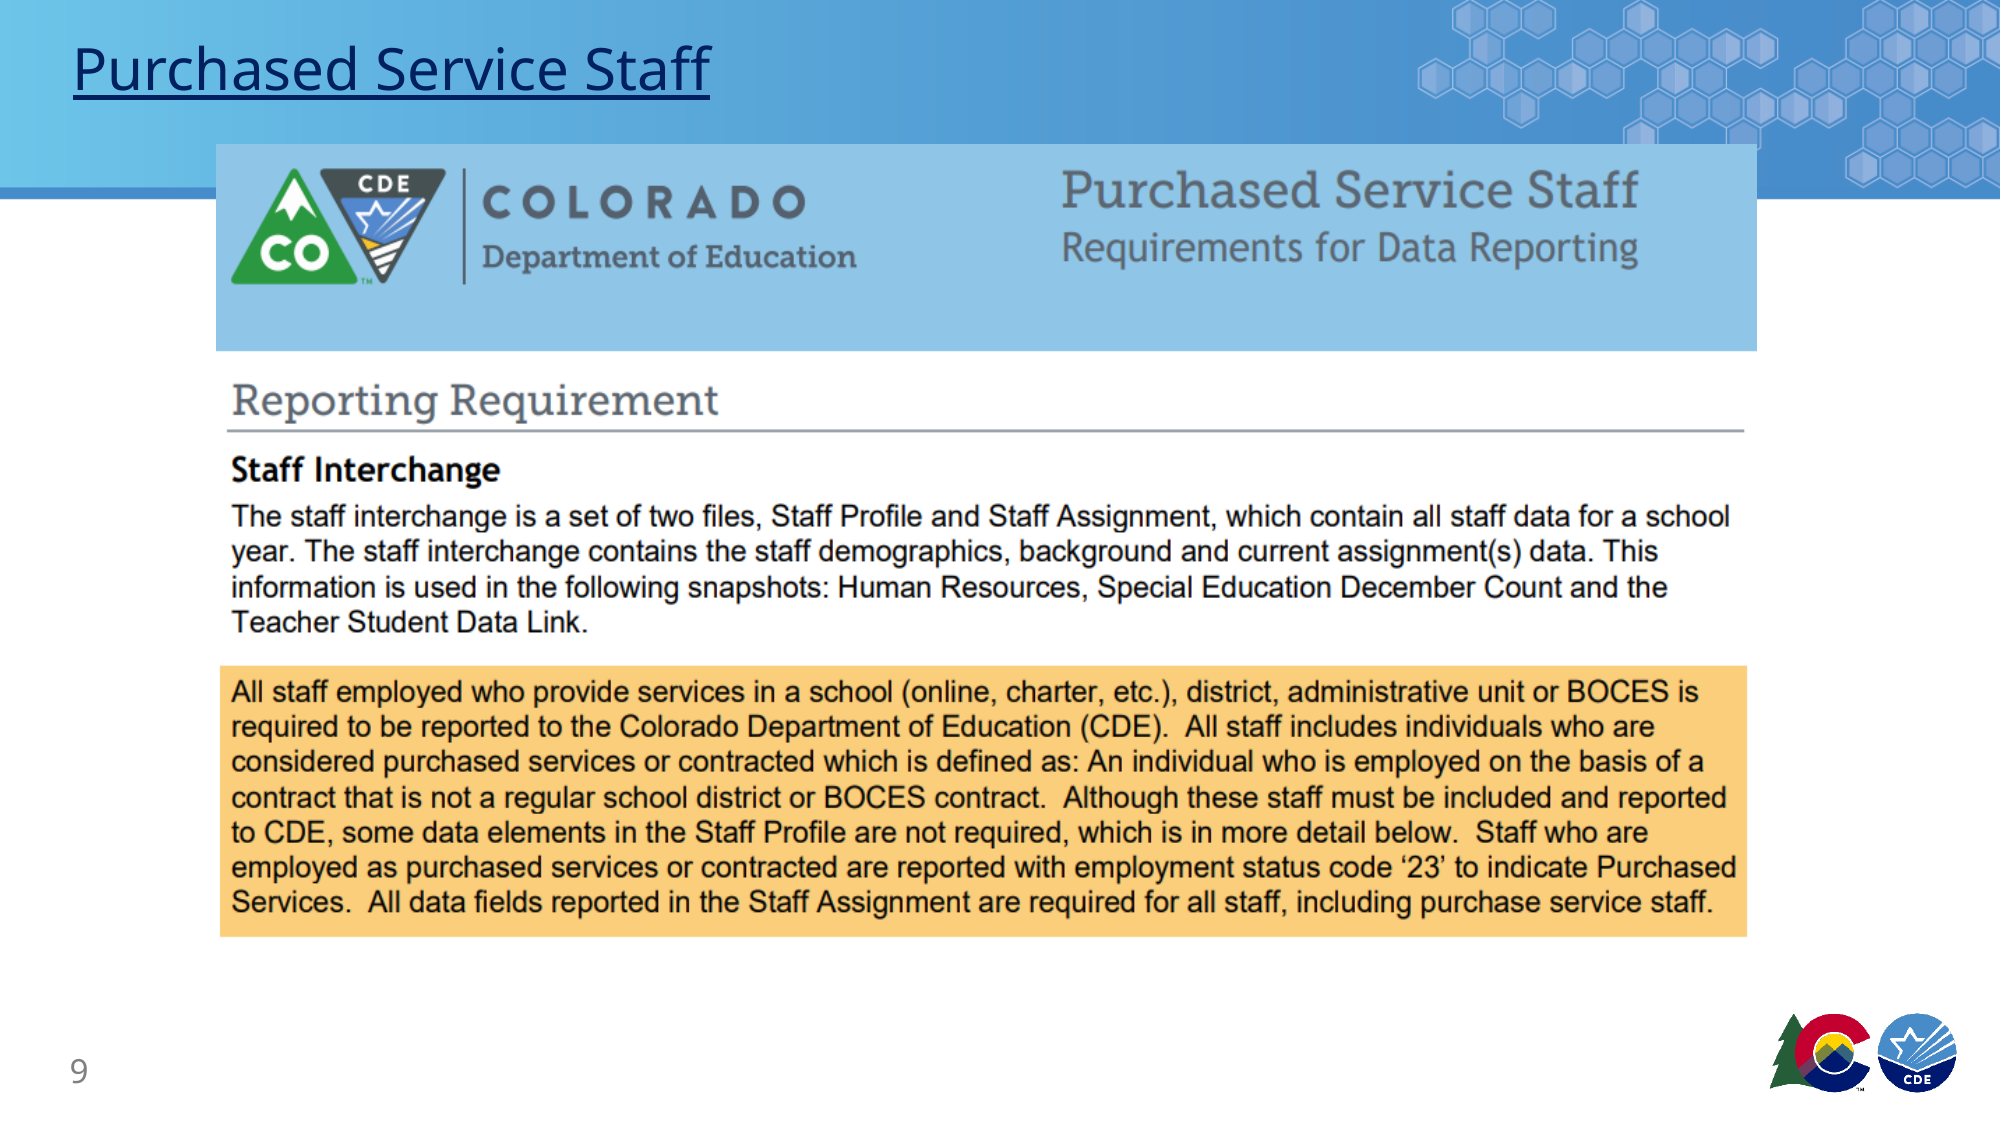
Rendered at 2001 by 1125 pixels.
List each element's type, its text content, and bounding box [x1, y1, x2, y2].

picture [0, 0, 2000, 956]
title Purchased Service Staff [72, 33, 1396, 182]
picture [1768, 1012, 1957, 1093]
slide_number 9 [54, 1042, 505, 1103]
